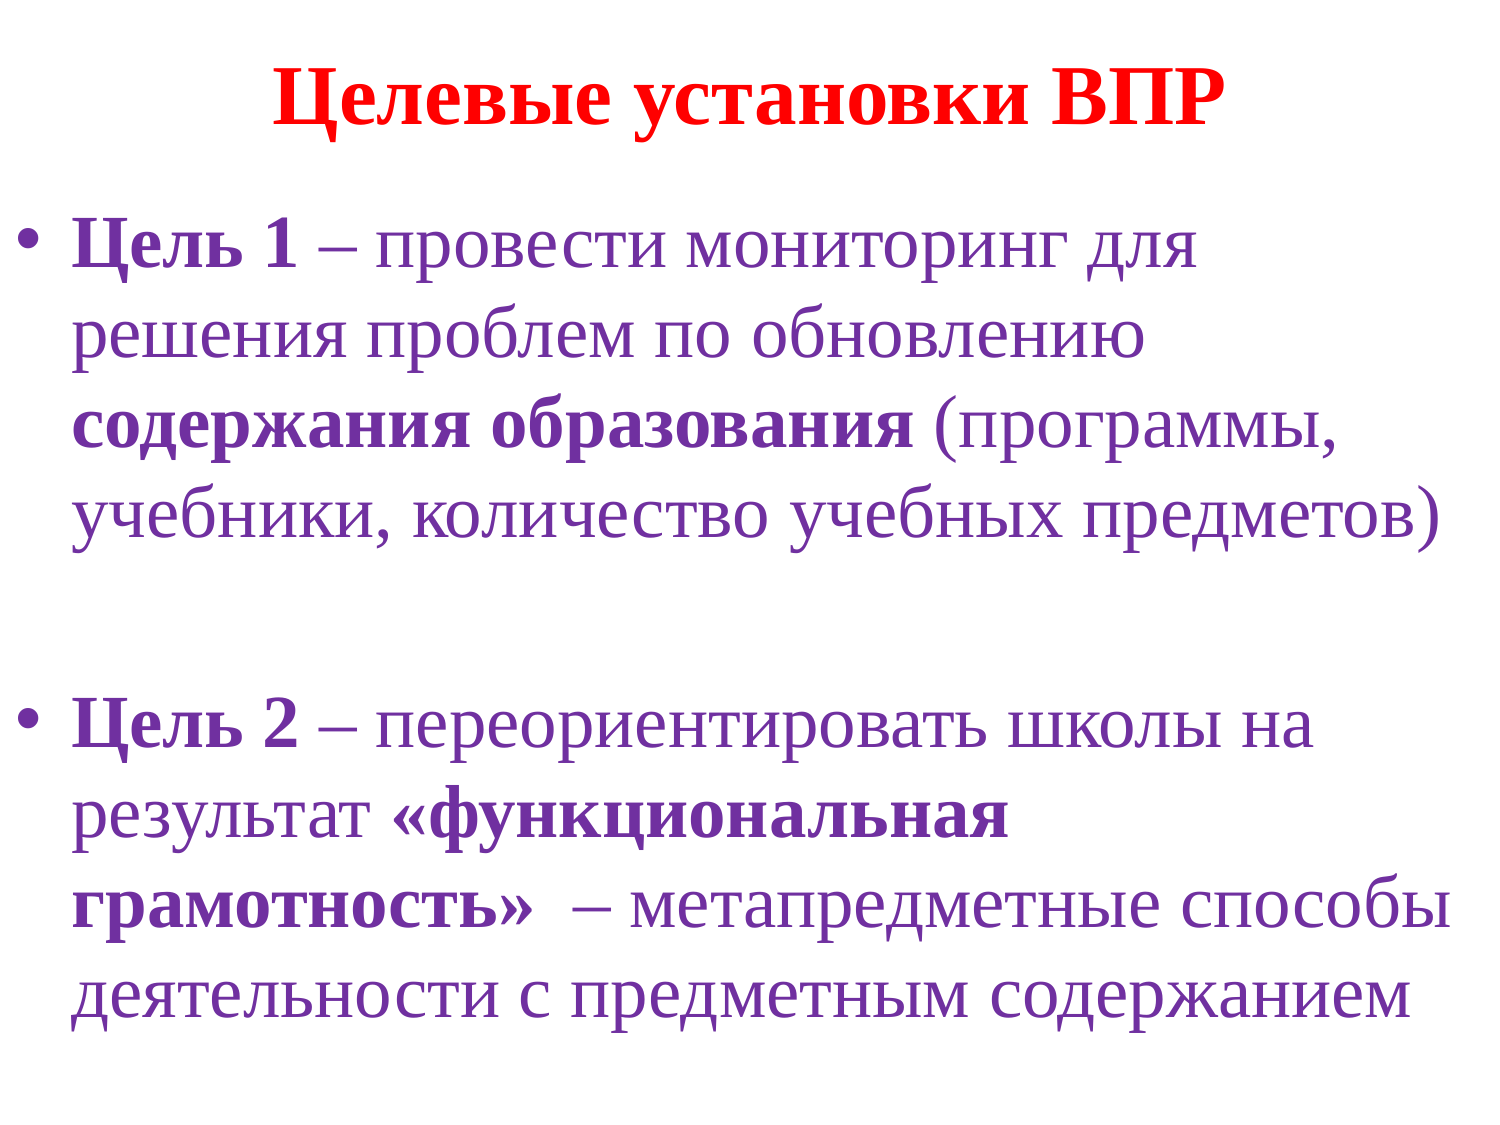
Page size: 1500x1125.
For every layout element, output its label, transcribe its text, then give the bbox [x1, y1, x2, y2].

list Цель 1 – провести мониторинг для решения проблем по обновлению содержания образования (программы, учебники, количество учебных предметов) Цель 2 – переориентировать школы на результат «функциональная грамотность» – метапредметные способы деятельности с предметным содержанием [0, 184, 1471, 1080]
title Целевые установки ВПР [75, 30, 1425, 149]
